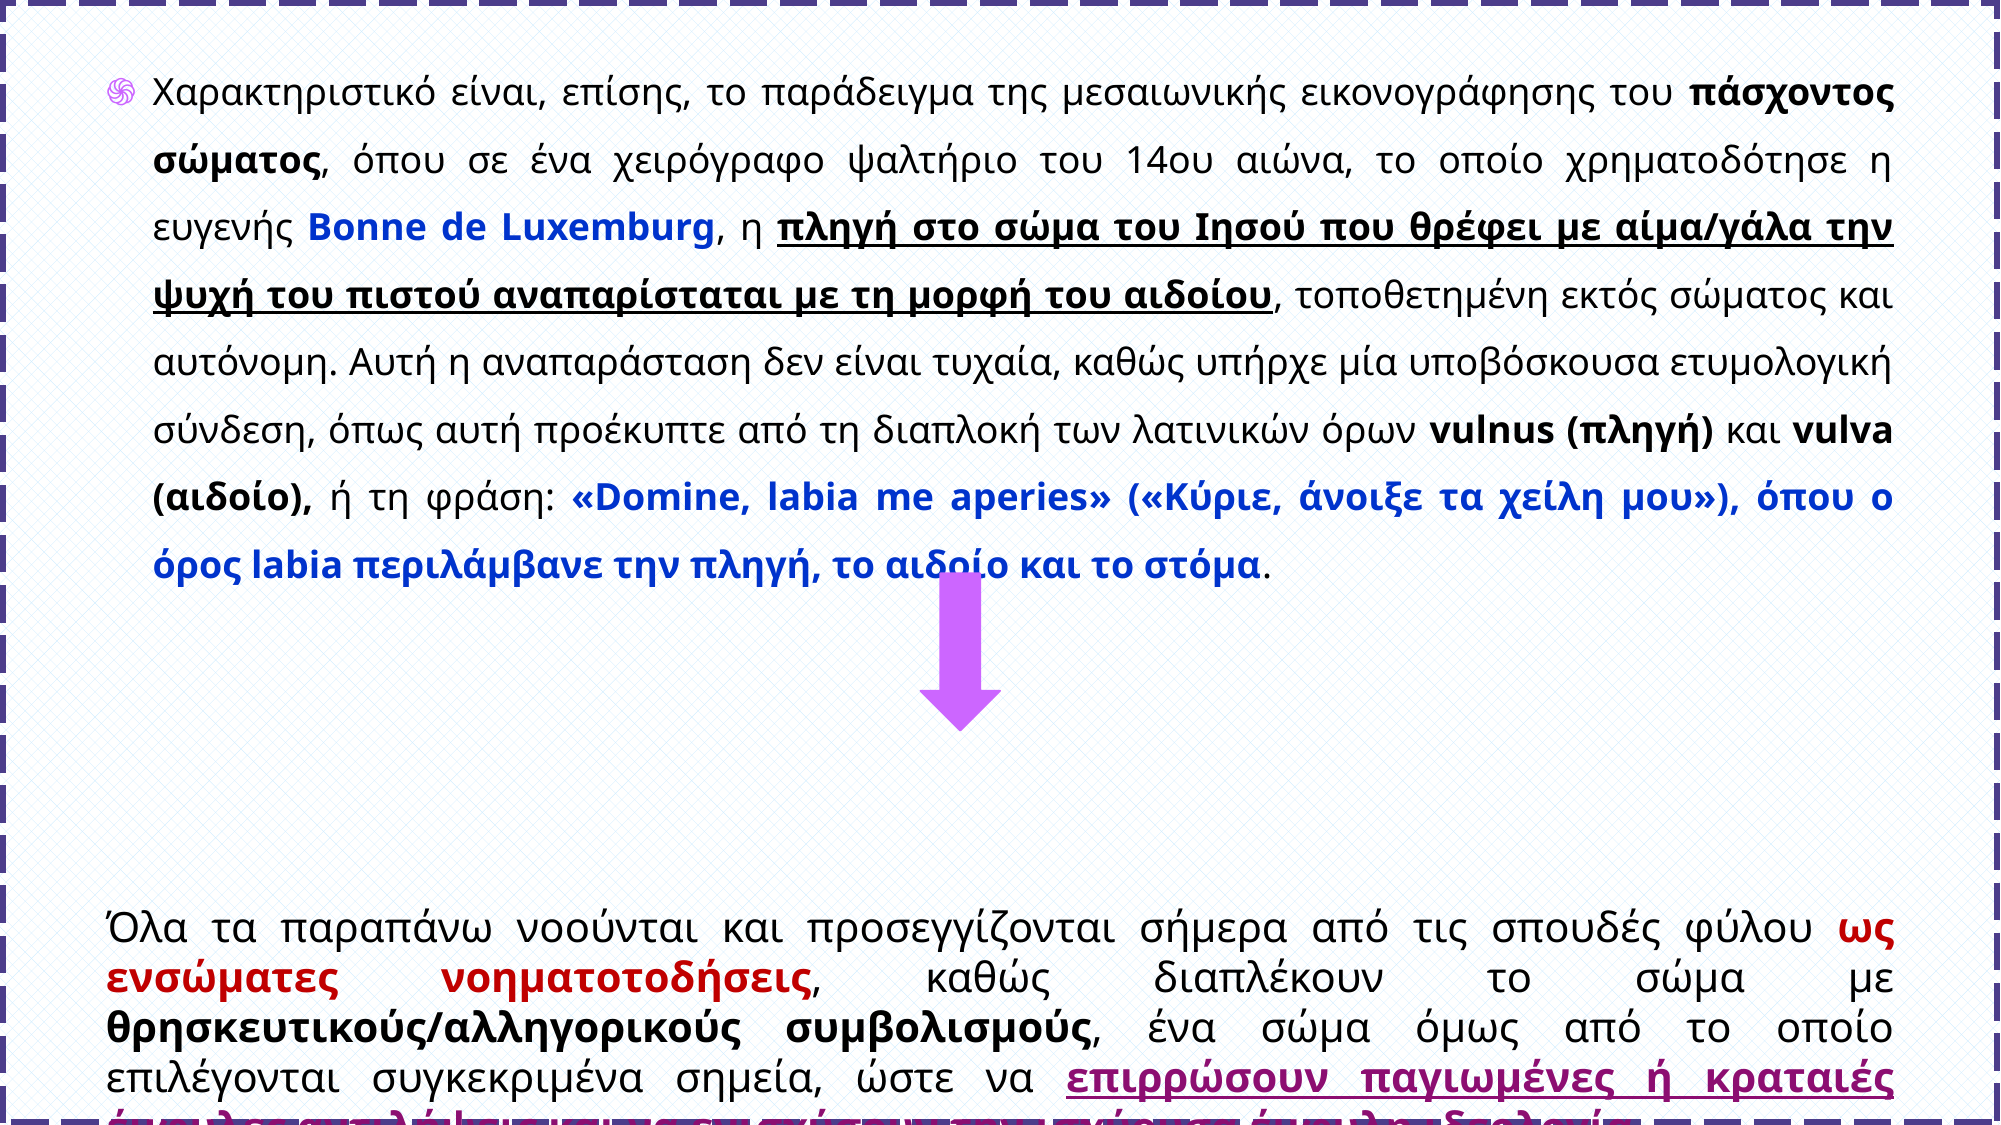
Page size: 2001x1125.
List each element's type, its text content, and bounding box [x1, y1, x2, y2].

text_box [919, 572, 1001, 732]
text_box [0, 0, 2000, 1125]
text_box Χαρακτηριστικό είναι, επίσης, το παράδειγμα της μεσαιωνικής εικονογράφησης του πάσχοντος σώματος, όπου σε ένα χειρόγραφο ψαλτήριο του 14ου αιώνα, το οποίο χρηματοδότησε η ευγενής Bonne de Luxemburg, η πληγή στο σώμα του Ιησού που θρέφει με αίμα/γάλα την ψυχή του πιστού αναπαρίσταται με τη μορφή του αιδοίου, τοποθετημένη εκτός σώματος και αυτόνομη. Αυτή η αναπαράσταση δεν είναι τυχαία, καθώς υπήρχε μία υποβόσκουσα ετυμολογική σύνδεση, όπως αυτή προέκυπτε από τη διαπλοκή των λατινικών όρων vulnus (πληγή) και vulva (αιδοίο), ή τη φράση: «Domine, labia me aperies» («Κύριε, άνοιξε τα χείλη μου»), όπου ο όρος labia περιλάμβανε την πληγή, το αιδοίο και το στόμα. Όλα τα παραπάνω νοούνται και προσεγγίζονται σήμερα από τις σπουδές φύλου ως ενσώματες νοηματοτοδήσεις, καθώς διαπλέκουν το σώμα με θρησκευτικούς/αλληγορικούς συμβολισμούς, ένα σώμα όμως από το οποίο επιλέγονται συγκεκριμένα σημεία, ώστε να επιρρώσουν παγιωμένες ή κραταιές έμφυλες αντιλήψεις και να ενισχύσουν την ισχύουσα έμφυλη ιδεολογία. [91, 38, 1909, 1125]
